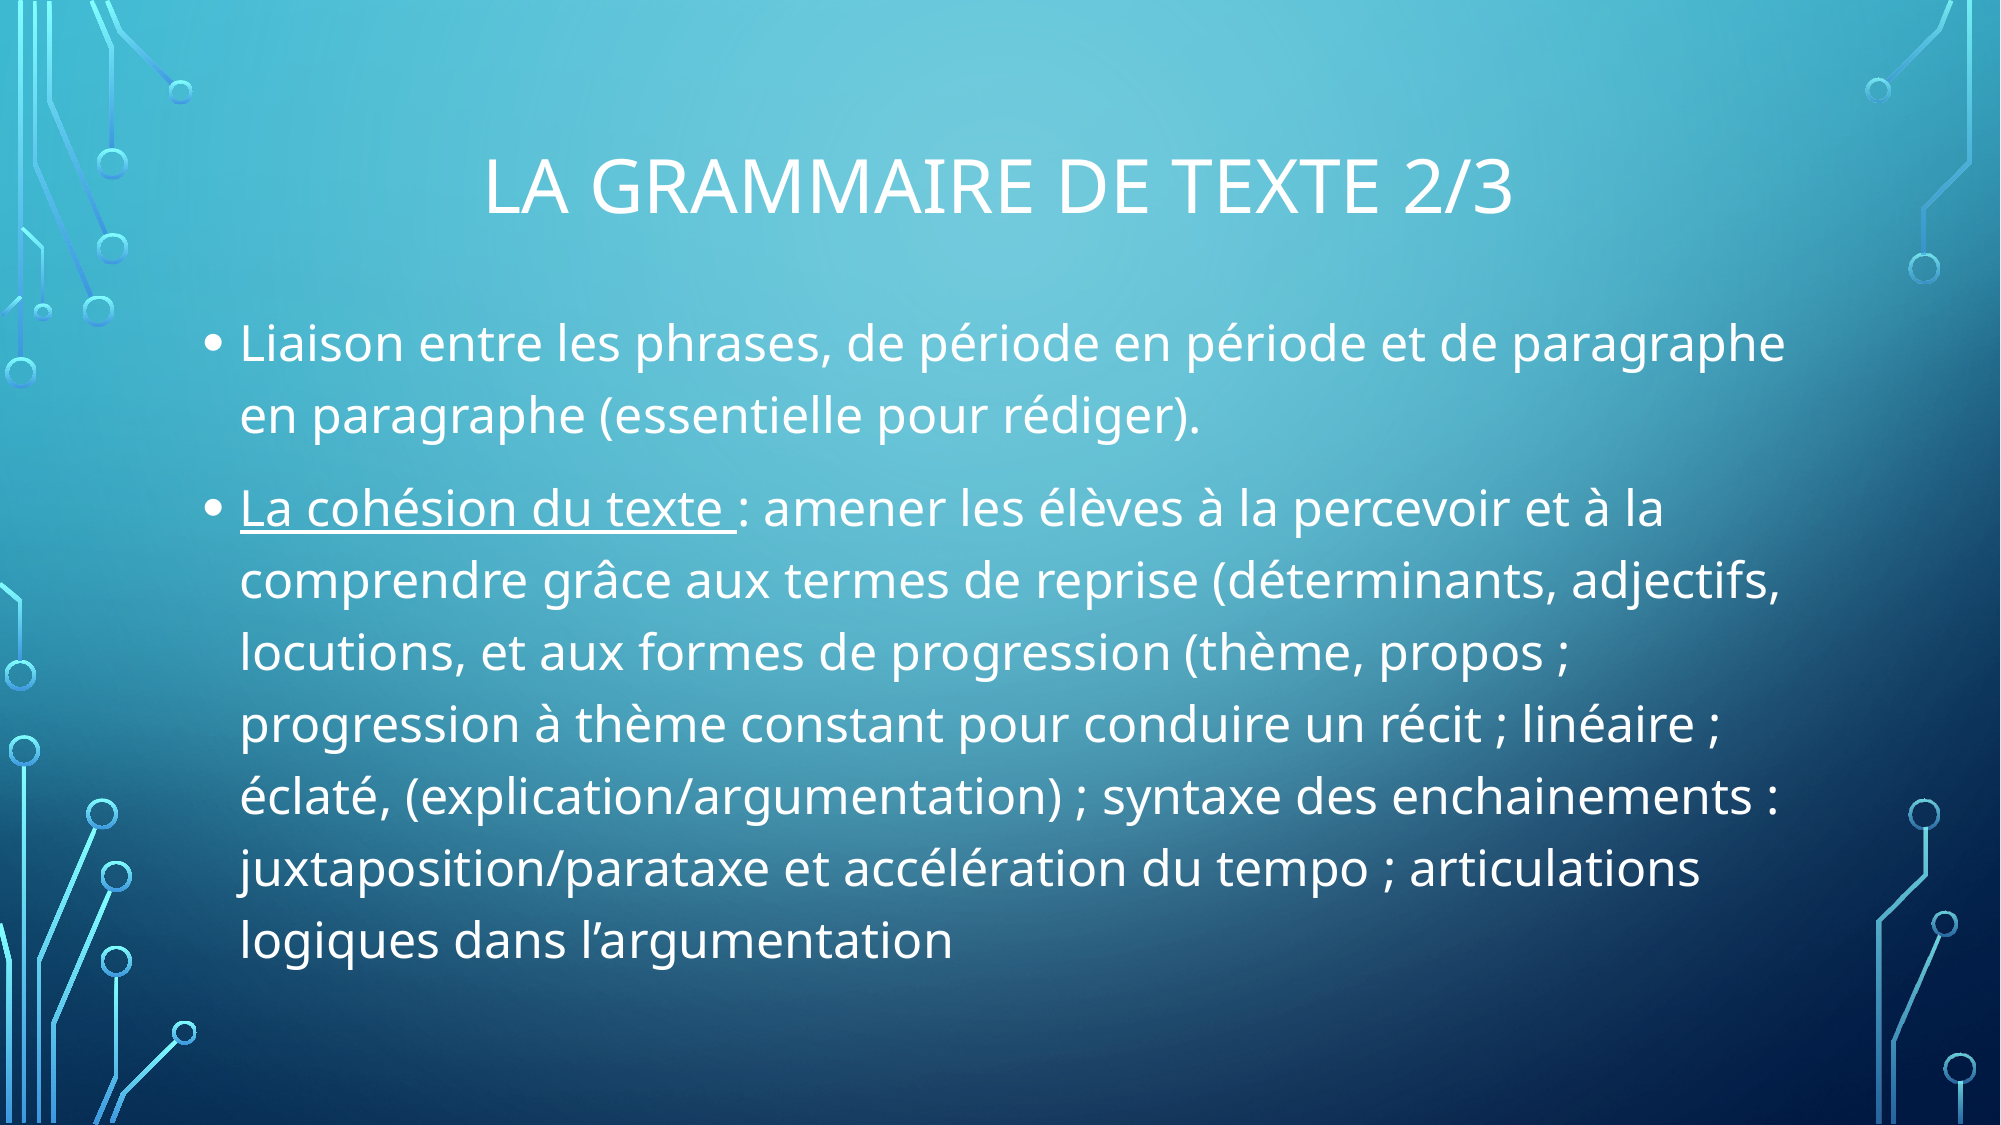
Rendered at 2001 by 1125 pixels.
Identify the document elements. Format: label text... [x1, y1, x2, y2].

list Liaison entre les phrases, de période en période et de paragraphe en paragraphe (essentielle pour rédiger). La cohésion du texte : amener les élèves à la percevoir et à la comprendre grâce aux termes de reprise (déterminants, adjectifs, locutions, et aux formes de progression (thème, propos ; progression à thème constant pour conduire un récit ; linéaire ; éclaté, (explication/argumentation) ; syntaxe des enchainements : juxtaposition/parataxe et accélération du tempo ; articulations logiques dans l’argumentation [187, 292, 1813, 977]
title LA GRAMMAIRE DE TEXTE 2/3 [187, 67, 1813, 292]
